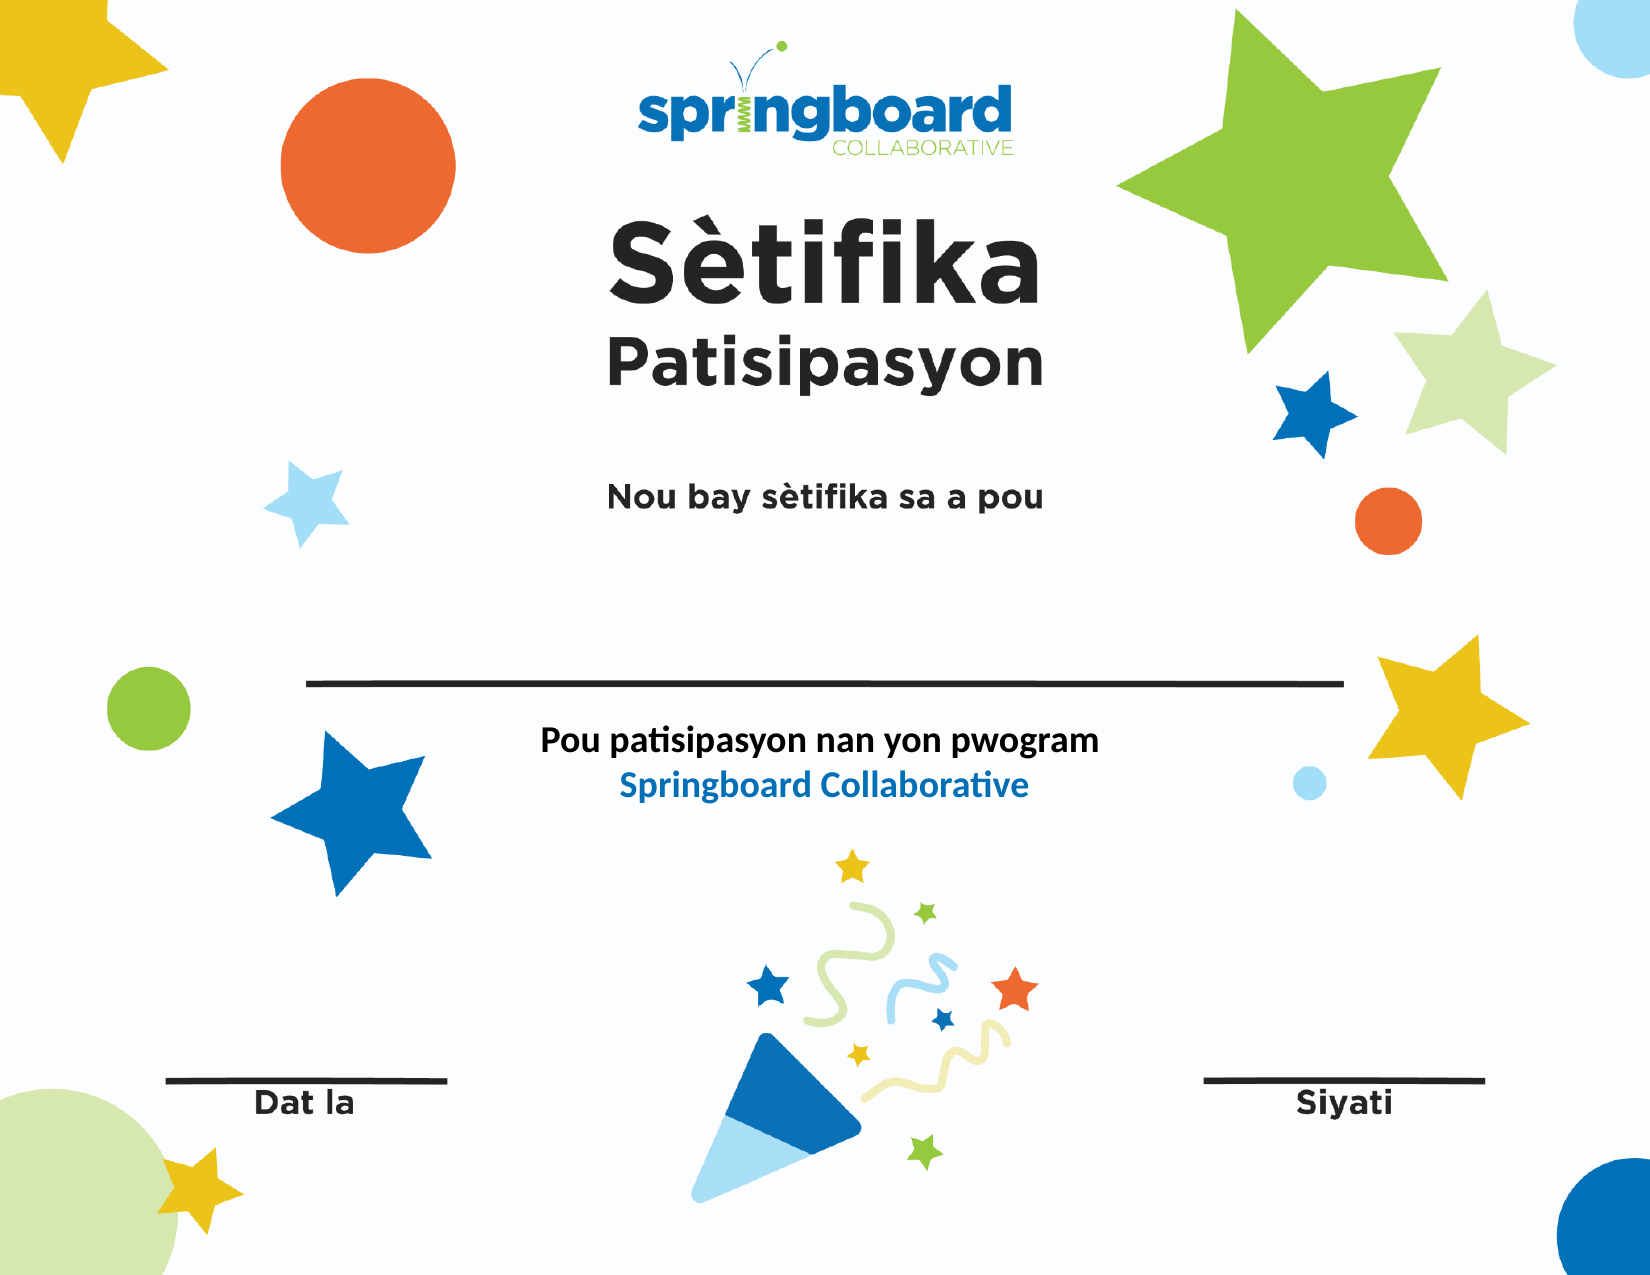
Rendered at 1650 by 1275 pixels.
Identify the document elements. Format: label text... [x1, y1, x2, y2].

title Pou patisipasyon nan yon pwogram Springboard Collaborative [509, 695, 1141, 784]
picture [0, 0, 1650, 1275]
